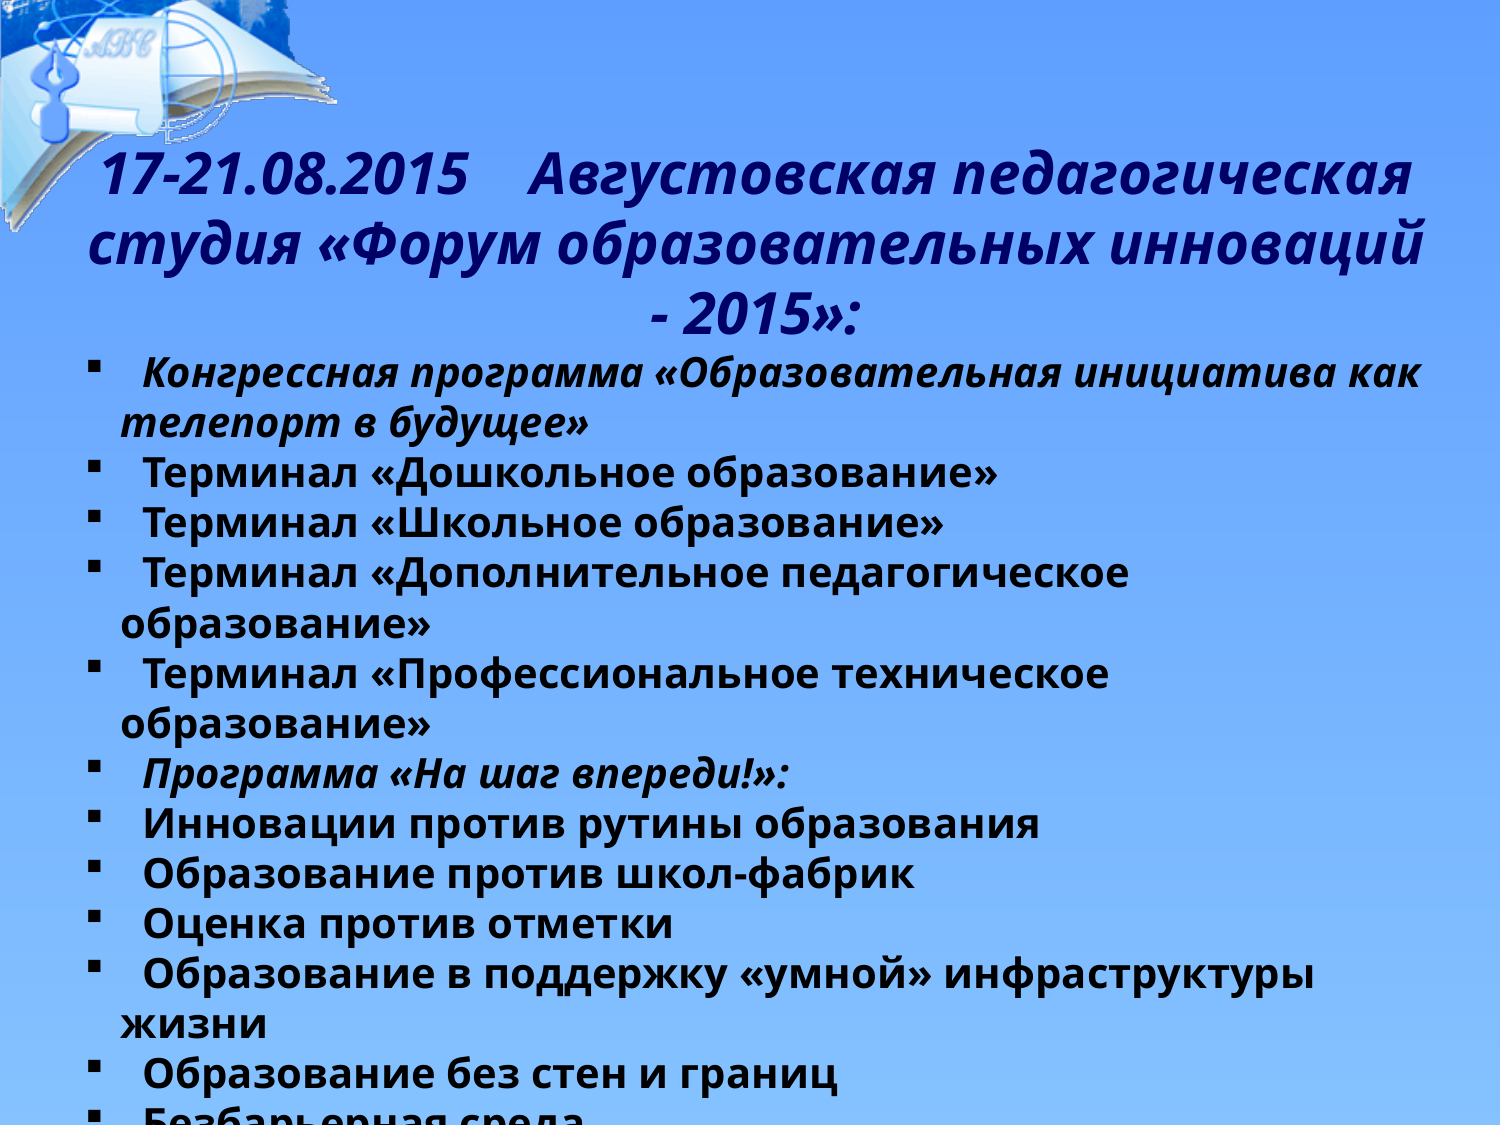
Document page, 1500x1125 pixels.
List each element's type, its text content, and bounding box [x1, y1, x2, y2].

text_box 17-21.08.2015 Августовская педагогическая студия «Форум образовательных инноваций - 2015»: Конгрессная программа «Образовательная инициатива как телепорт в будущее» Терминал «Дошкольное образование» Терминал «Школьное образование» Терминал «Дополнительное педагогическое образование» Терминал «Профессиональное техническое образование» Программа «На шаг впереди!»: Инновации против рутины образования Образование против школ-фабрик Оценка против отметки Образование в поддержку «умной» инфраструктуры жизни Образование без стен и границ Безбарьерная среда Педагог как учащийся Конкурс портфолио учебных проектов [70, 128, 1442, 1125]
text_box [0, 0, 337, 232]
